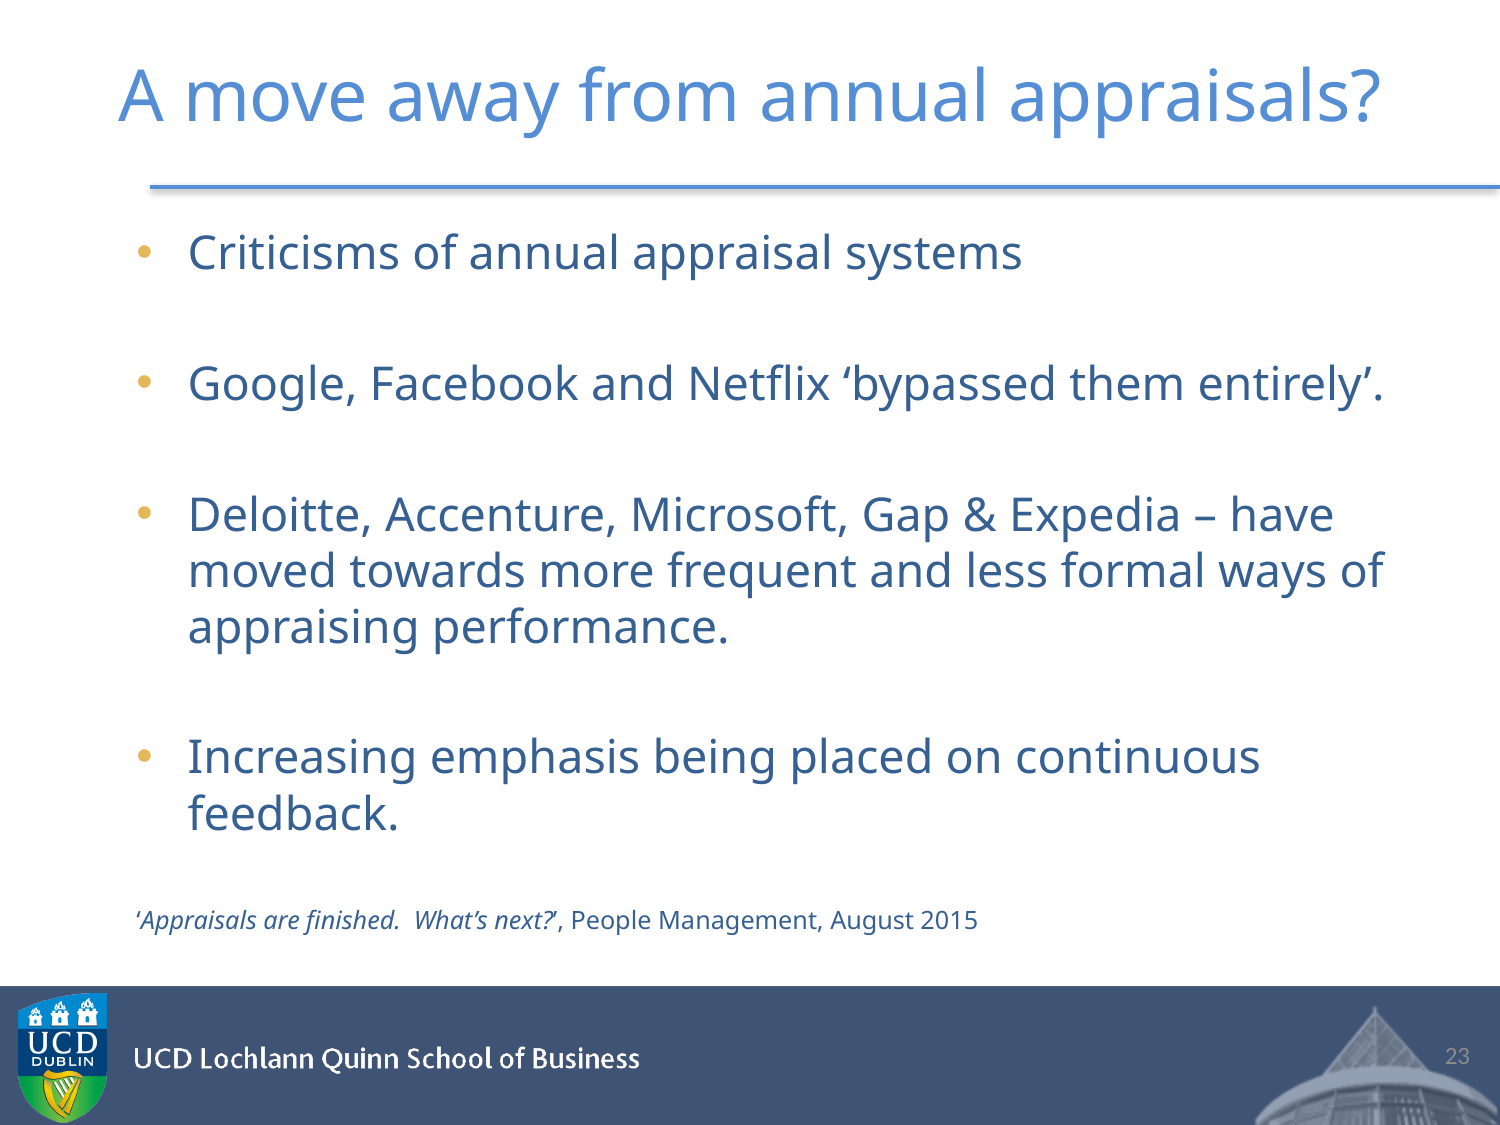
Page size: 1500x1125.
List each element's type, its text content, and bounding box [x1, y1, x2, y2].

slide_number 23 [1414, 1024, 1486, 1085]
list Criticisms of annual appraisal systems Google, Facebook and Netflix ‘bypassed them entirely’. Deloitte, Accenture, Microsoft, Gap & Expedia – have moved towards more frequent and less formal ways of appraising performance. Increasing emphasis being placed on continuous feedback. ‘Appraisals are finished. What’s next?’, People Management, August 2015 [121, 215, 1445, 950]
picture [0, 986, 1500, 1125]
title A move away from annual appraisals? [75, 9, 1425, 176]
